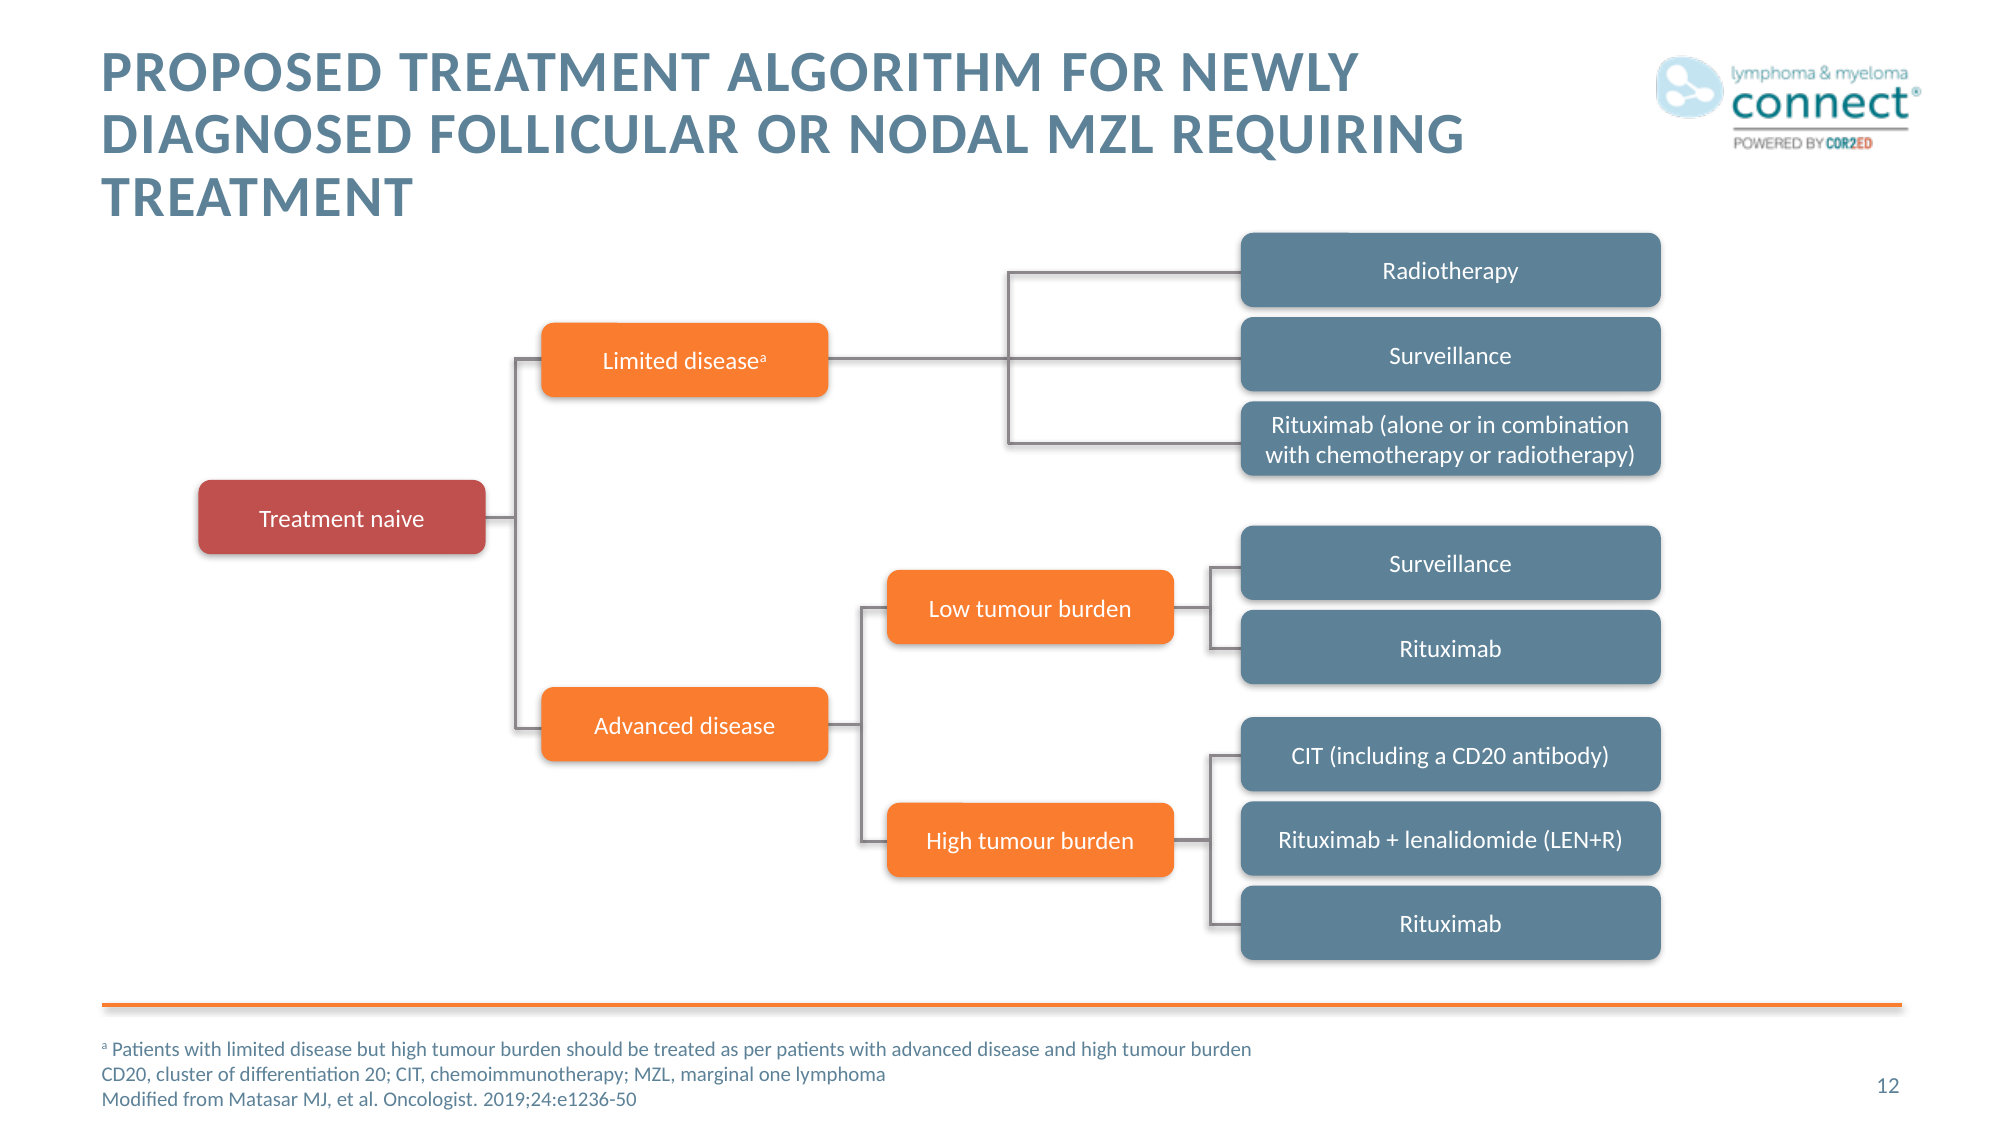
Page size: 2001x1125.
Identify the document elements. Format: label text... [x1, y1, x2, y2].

text_box Treatment naive [197, 479, 487, 555]
text_box Advanced disease [540, 686, 830, 763]
text_box High tumour burden [886, 801, 1175, 878]
text_box Radiotherapy [1240, 231, 1662, 308]
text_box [860, 605, 907, 844]
picture [1641, 45, 1934, 161]
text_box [1208, 754, 1256, 926]
text_box Surveillance [1240, 316, 1662, 393]
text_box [1208, 566, 1256, 649]
list a Patients with limited disease but high tumour burden should be treated as per patients with advanced disease and high tumour burden CD20, cluster of differentiation 20; CIT, chemoimmunotherapy; MZL, marginal one lymphoma Modified from Matasar MJ, et al. Oncologist. 2019;24:e1236-50 [101, 1042, 1561, 1103]
text_box Rituximab + lenalidomide (LEN+R) [1260, 800, 1662, 877]
text_box Surveillance [1240, 524, 1662, 601]
text_box CIT (including a CD20 antibody) [1240, 716, 1662, 793]
text_box Low tumour burden [886, 569, 1175, 645]
text_box Rituximab (alone or in combination with chemotherapy or radiotherapy) [1240, 400, 1662, 477]
text_box Rituximab [1240, 884, 1662, 961]
slide_number 12 [1771, 1054, 1900, 1115]
text_box Limited diseasea [540, 321, 830, 398]
title Proposed treatment algorithm for newly diagnosed follicular or nodal MZL requiring treatment [101, 40, 1536, 173]
text_box Rituximab [1240, 609, 1662, 685]
